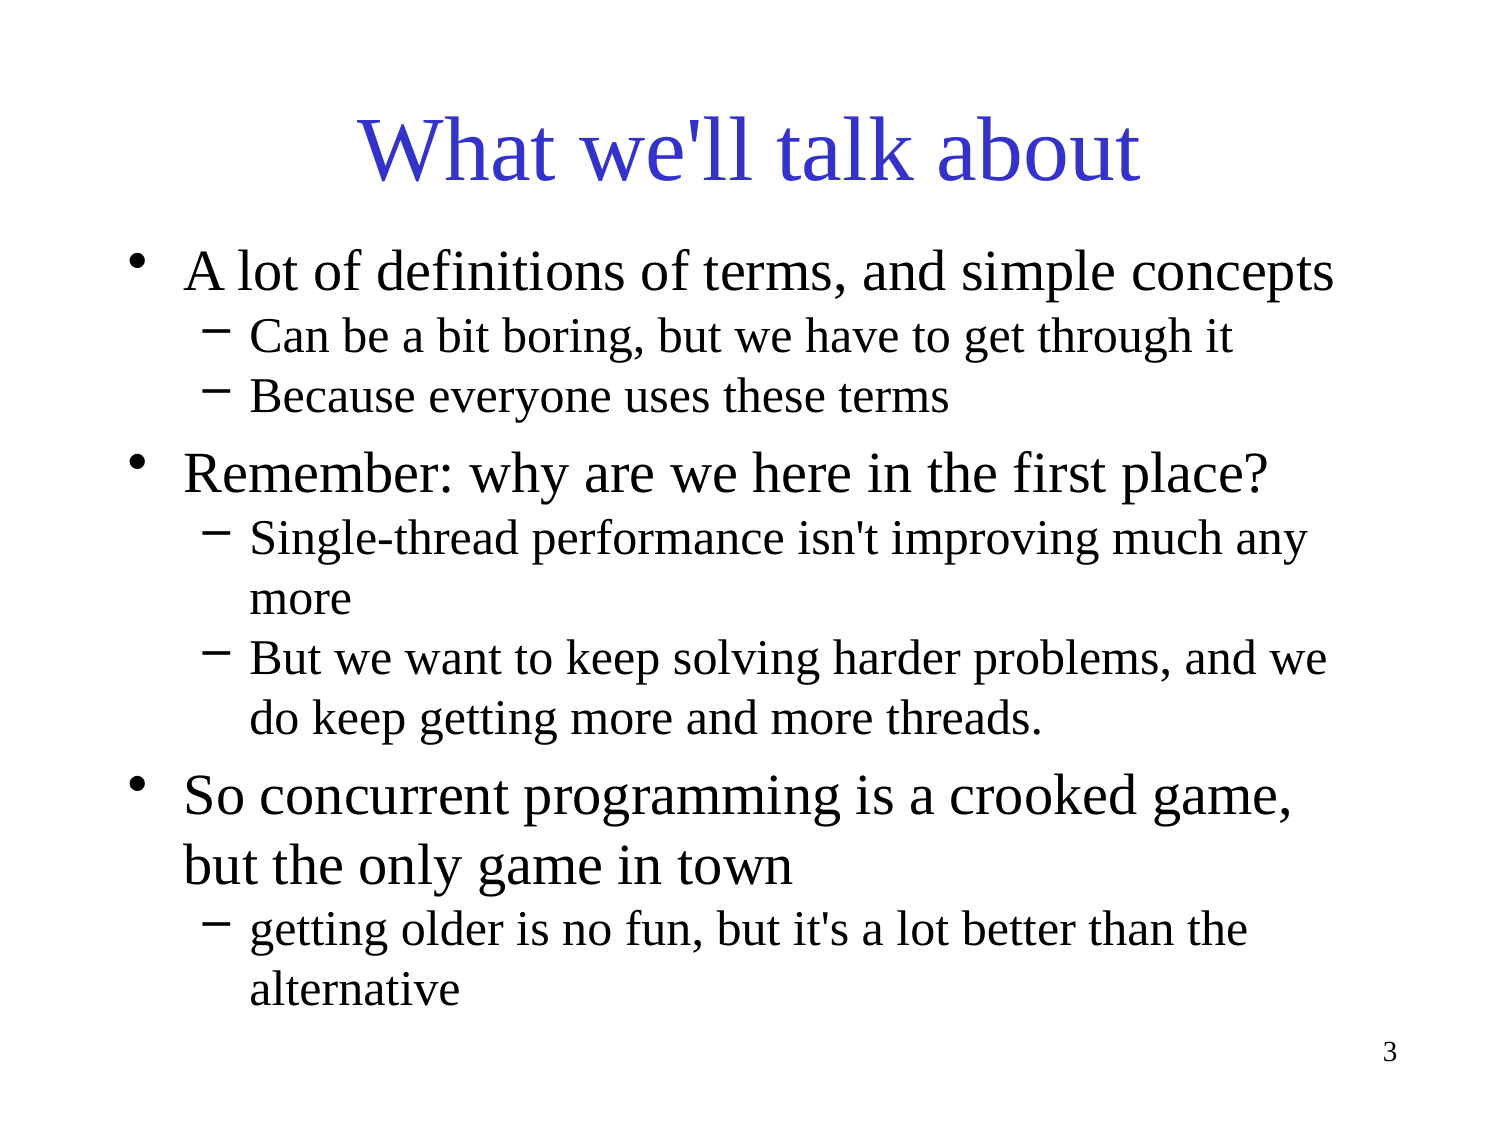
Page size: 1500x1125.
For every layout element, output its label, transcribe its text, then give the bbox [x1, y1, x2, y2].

list A lot of definitions of terms, and simple concepts Can be a bit boring, but we have to get through it Because everyone uses these terms Remember: why are we here in the first place? Single-thread performance isn't improving much any more But we want to keep solving harder problems, and we do keep getting more and more threads. So concurrent programming is a crooked game, but the only game in town getting older is no fun, but it's a lot better than the alternative [112, 224, 1388, 950]
title What we'll talk about [112, 50, 1388, 224]
